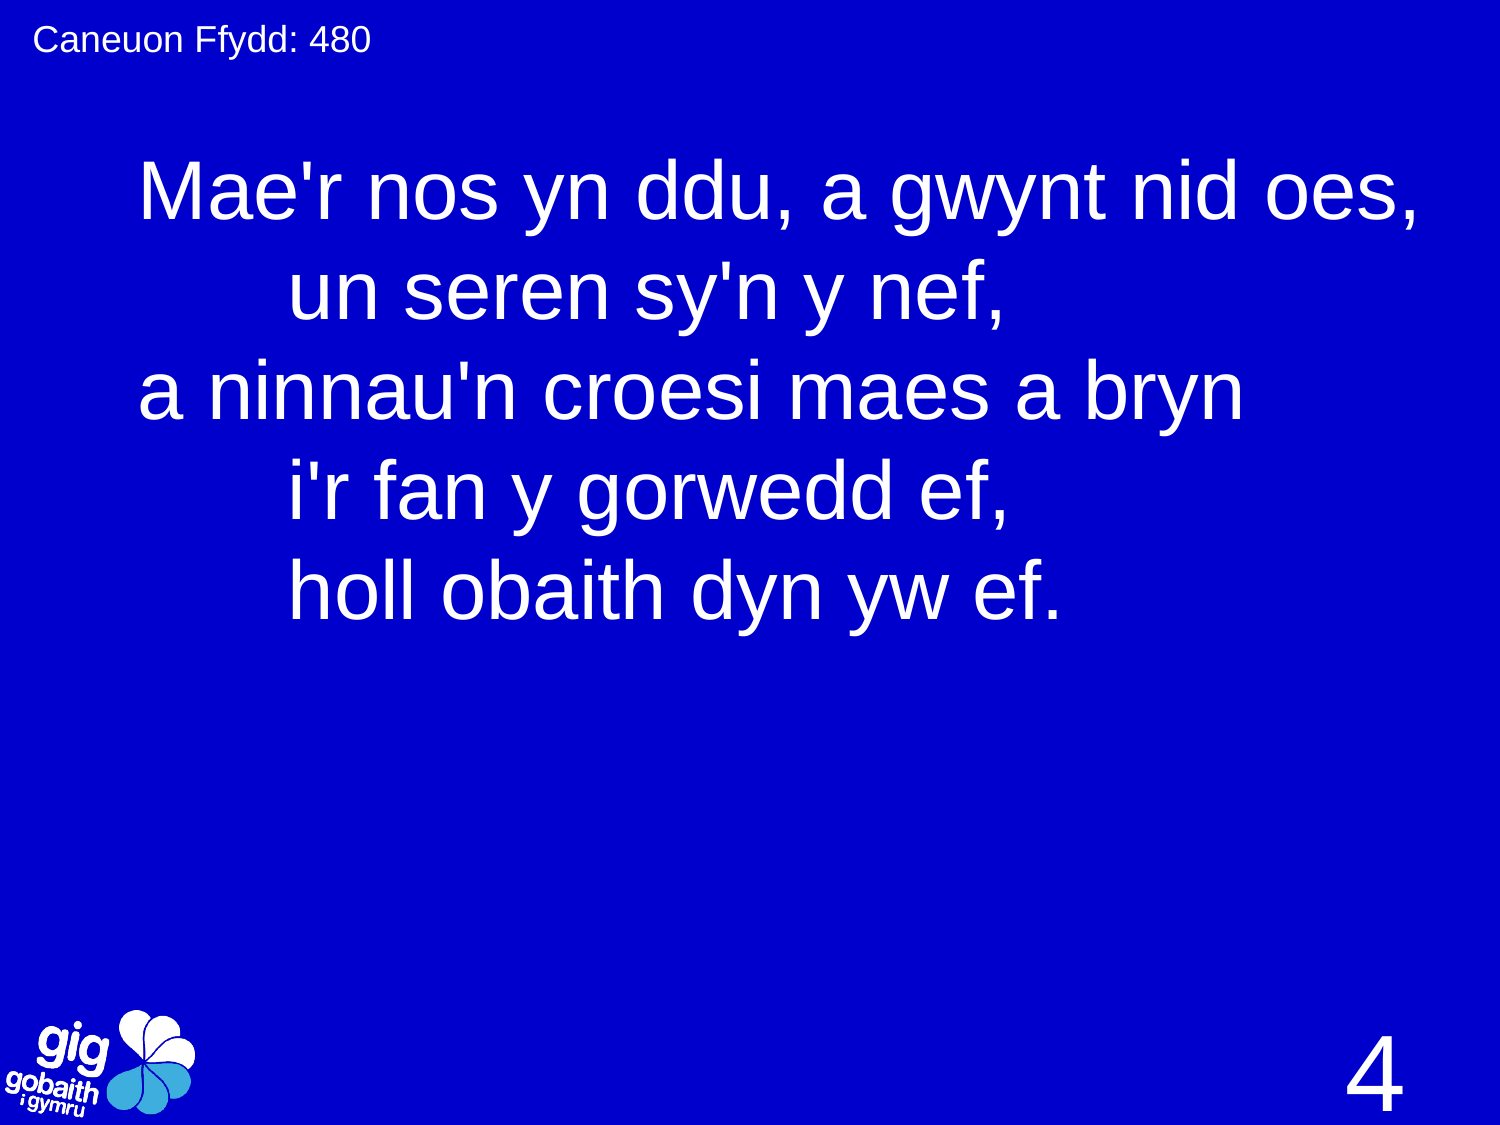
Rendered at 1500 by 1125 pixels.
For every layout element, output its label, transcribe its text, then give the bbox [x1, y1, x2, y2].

text_box Caneuon Ffydd: 480 [17, 7, 691, 67]
picture [5, 1010, 195, 1118]
text_box Mae'r nos yn ddu, a gwynt nid oes, un seren sy'n y nef, a ninnau'n croesi maes a bryn i'r fan y gorwedd ef, holl obaith dyn yw ef. [123, 128, 1495, 693]
text_box 4 [1330, 999, 1500, 1125]
